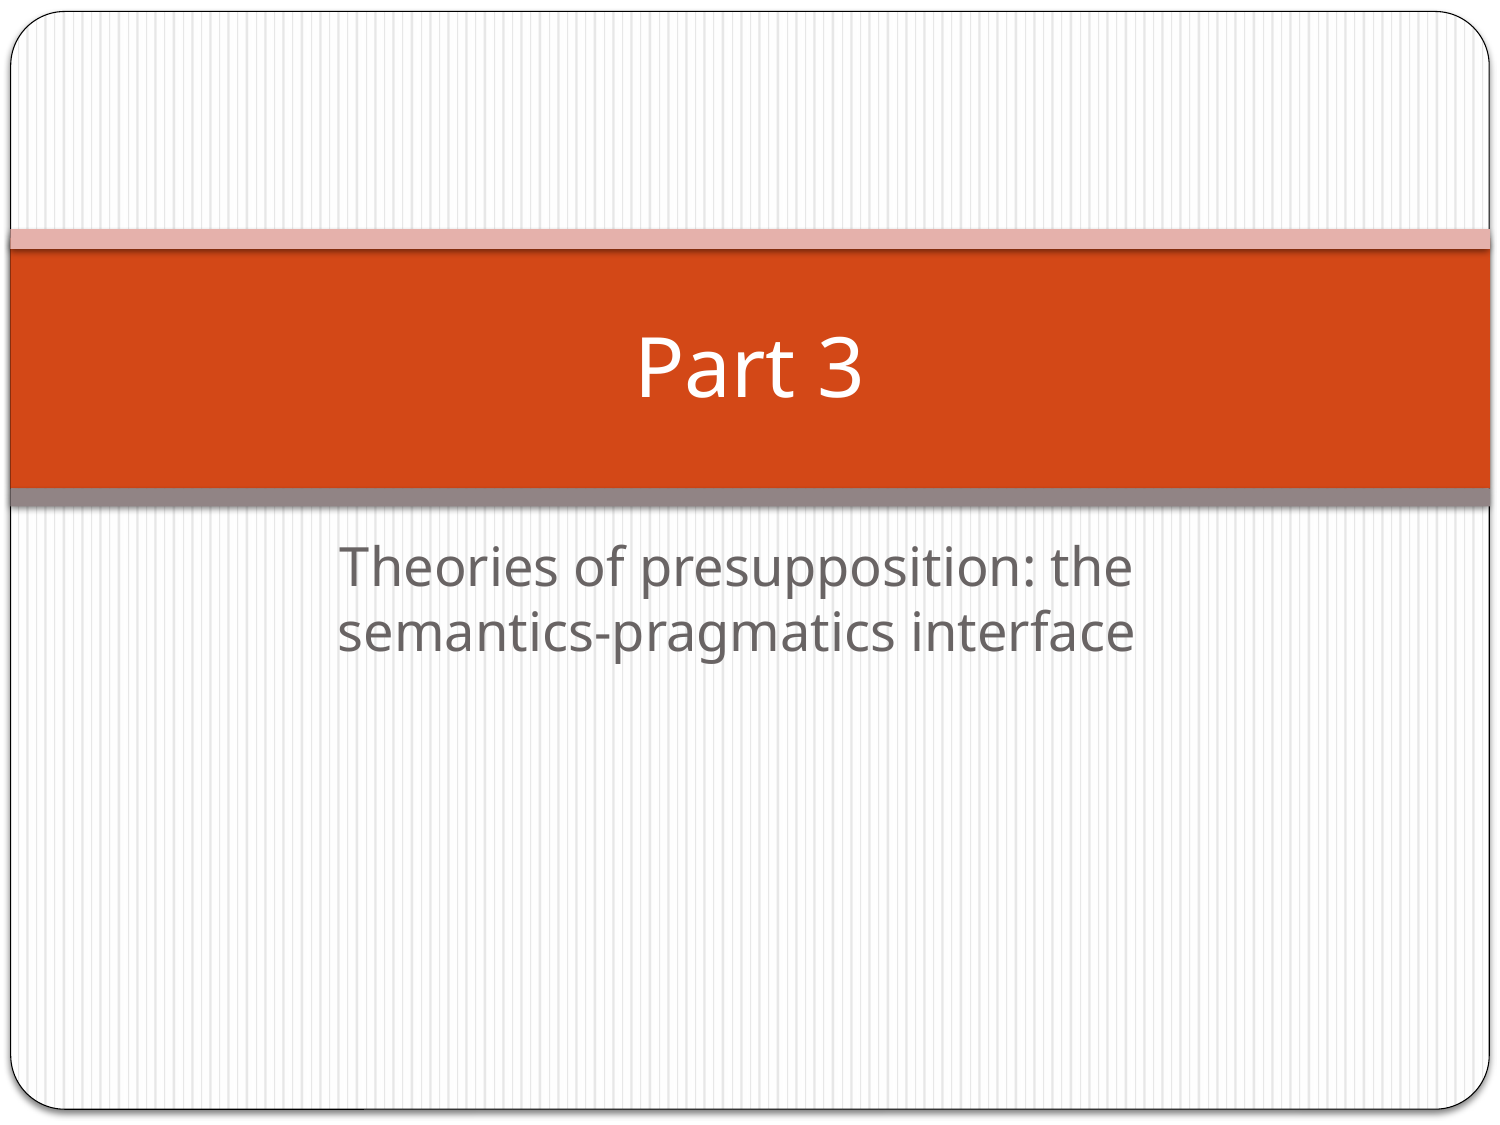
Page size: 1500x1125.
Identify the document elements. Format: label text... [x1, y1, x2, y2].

subtitle Theories of presupposition: the semantics-pragmatics interface [212, 525, 1263, 788]
title Part 3 [75, 247, 1425, 489]
